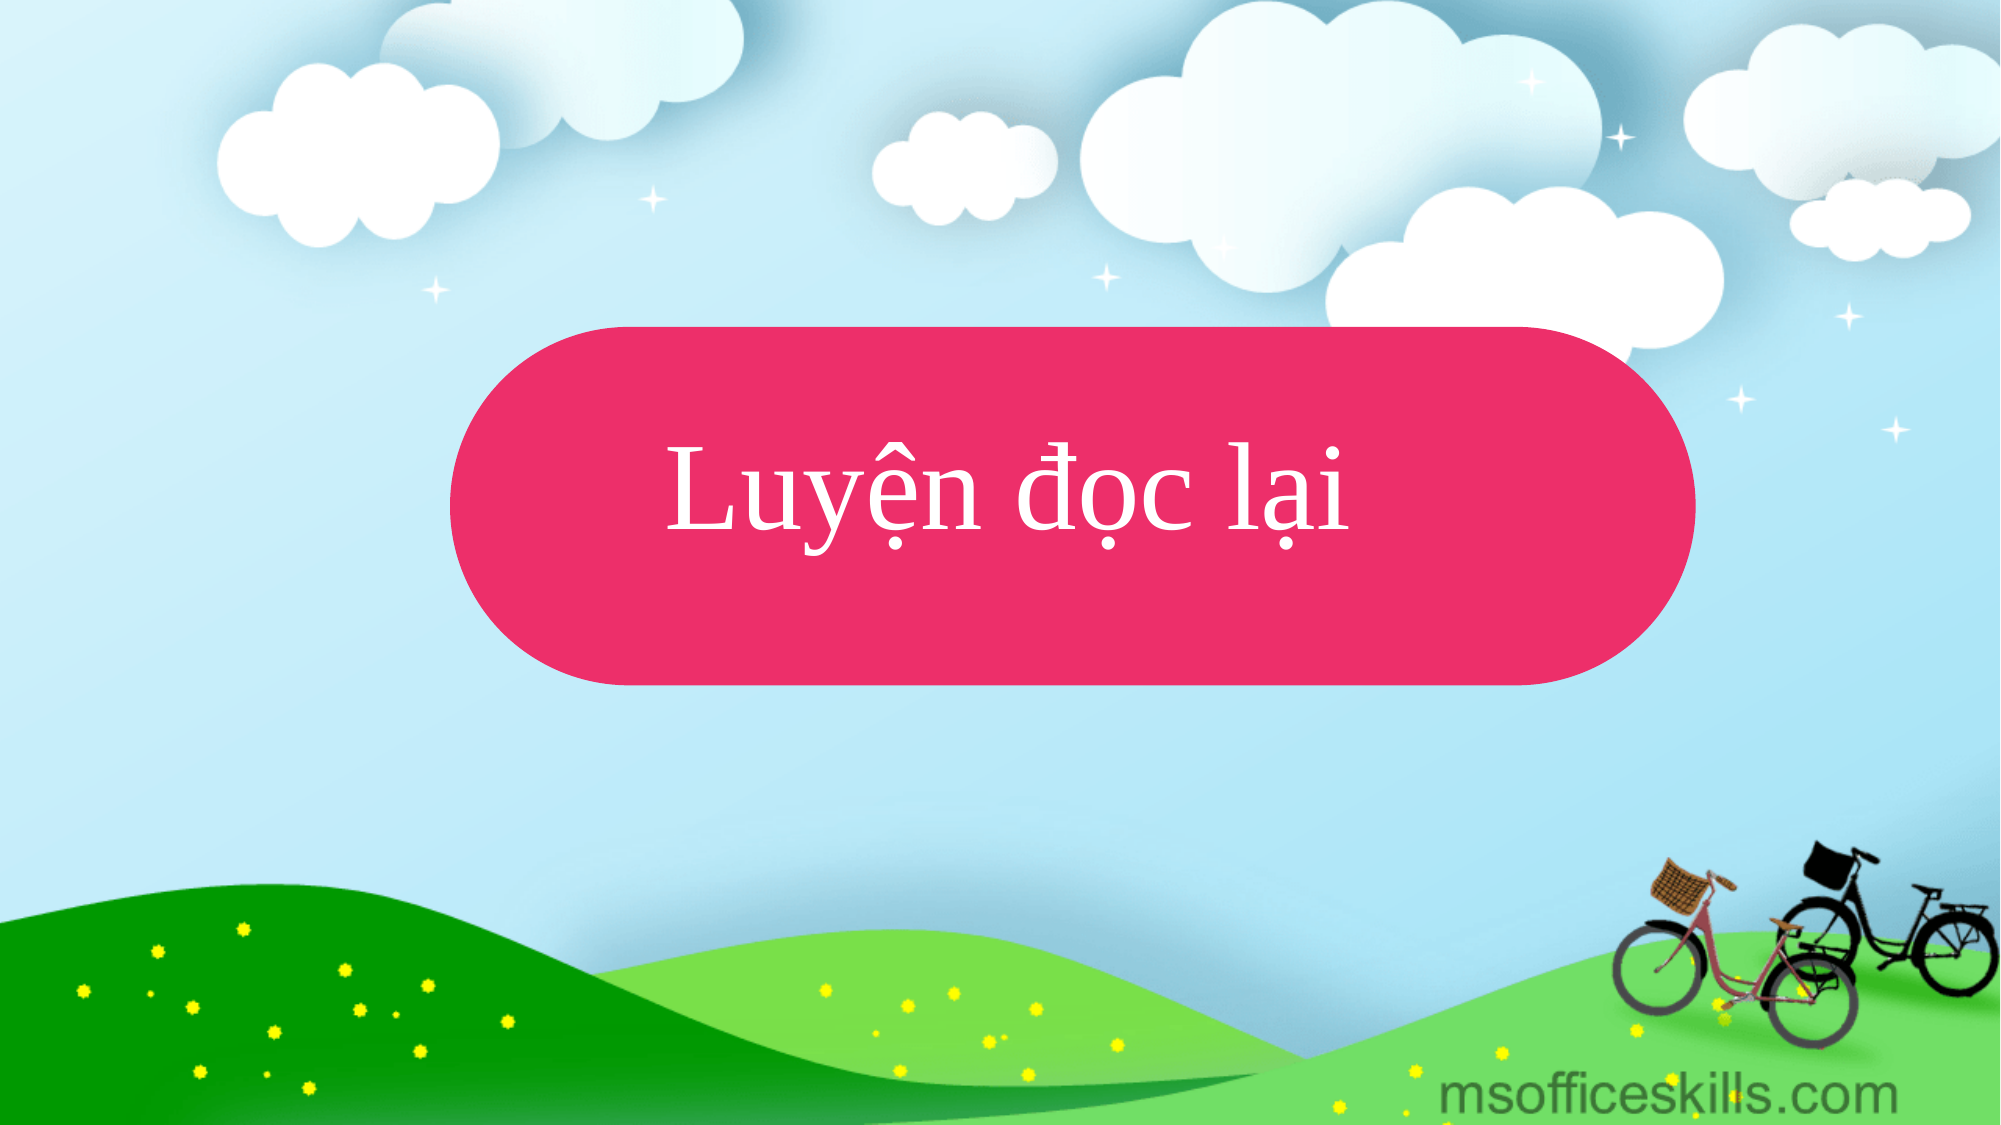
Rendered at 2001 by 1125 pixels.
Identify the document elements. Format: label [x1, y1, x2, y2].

picture [0, 0, 2001, 1125]
text_box [449, 326, 1696, 686]
